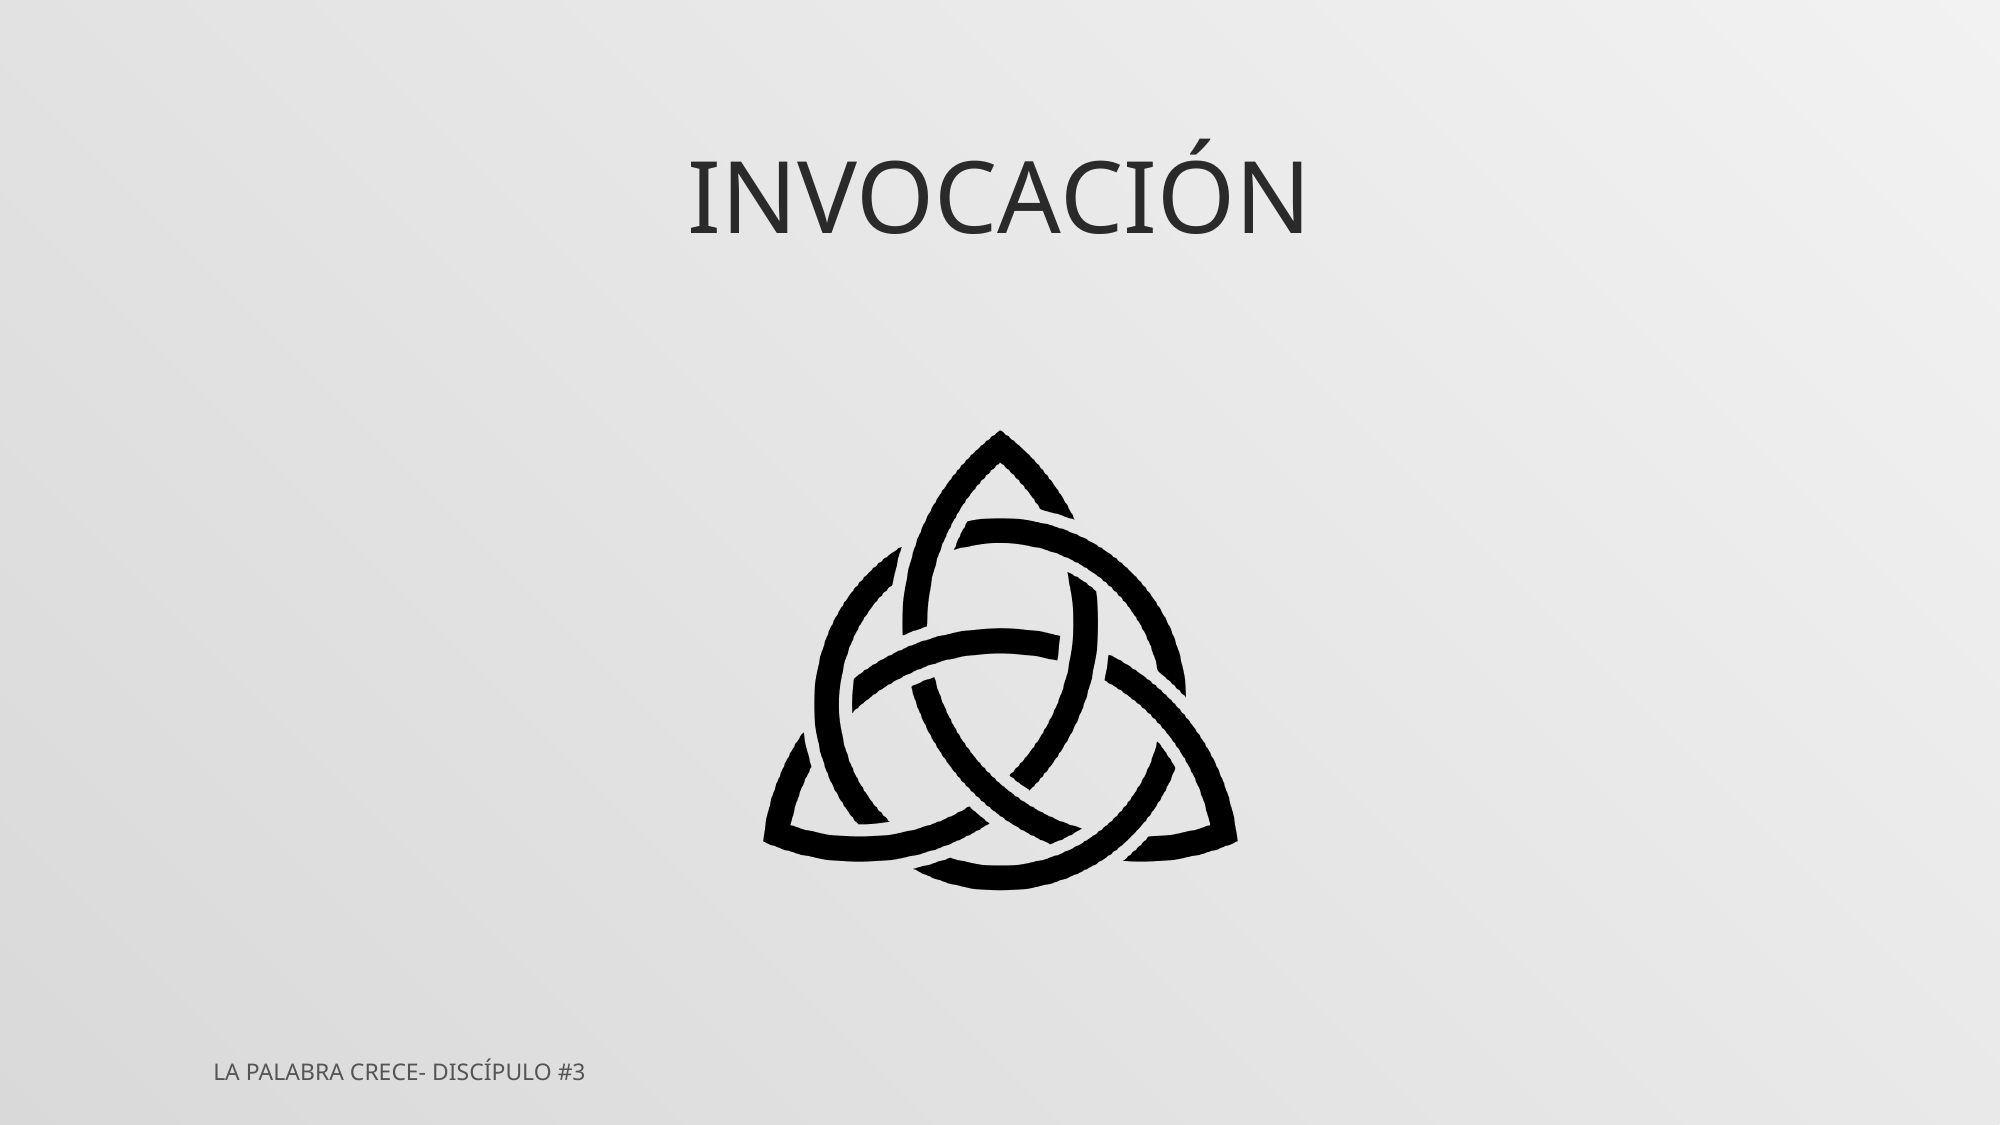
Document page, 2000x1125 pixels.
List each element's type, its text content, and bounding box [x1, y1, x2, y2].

title Invocación [199, 45, 1800, 263]
footer La Palabra Crece- Discípulo #3 [198, 1057, 1288, 1088]
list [741, 411, 1259, 909]
